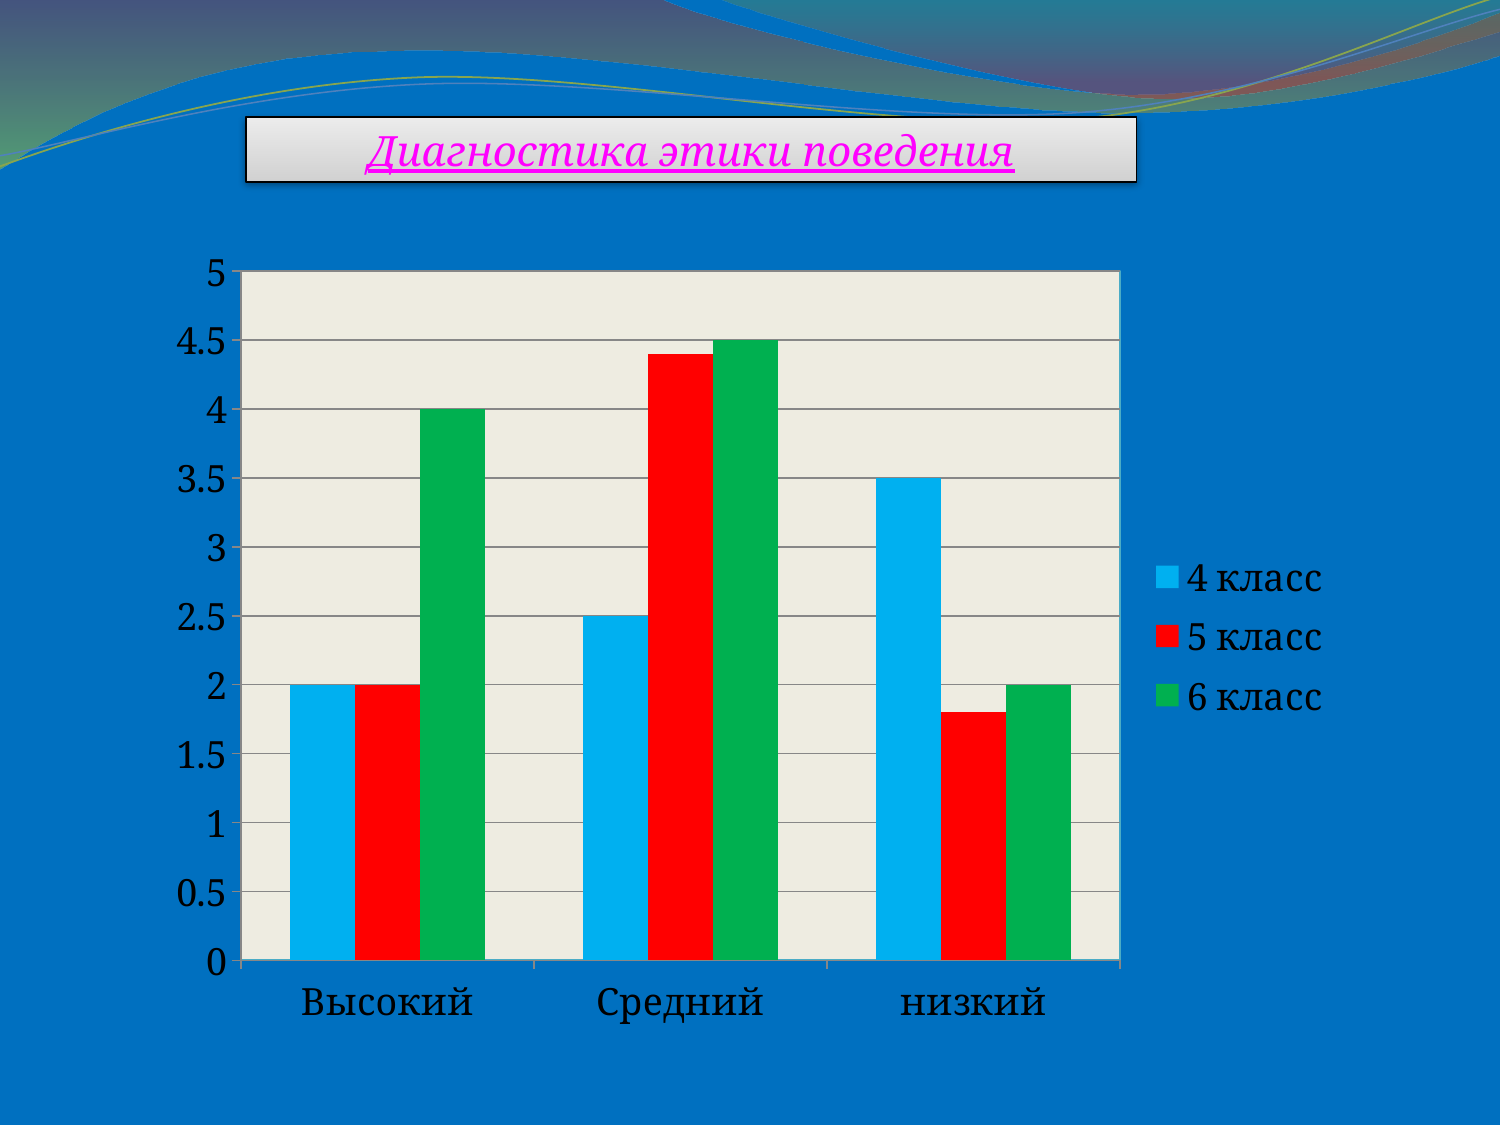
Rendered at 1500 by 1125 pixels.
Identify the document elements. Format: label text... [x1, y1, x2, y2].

chart [152, 228, 1348, 1044]
text_box Диагностика этики поведения [245, 116, 1137, 183]
